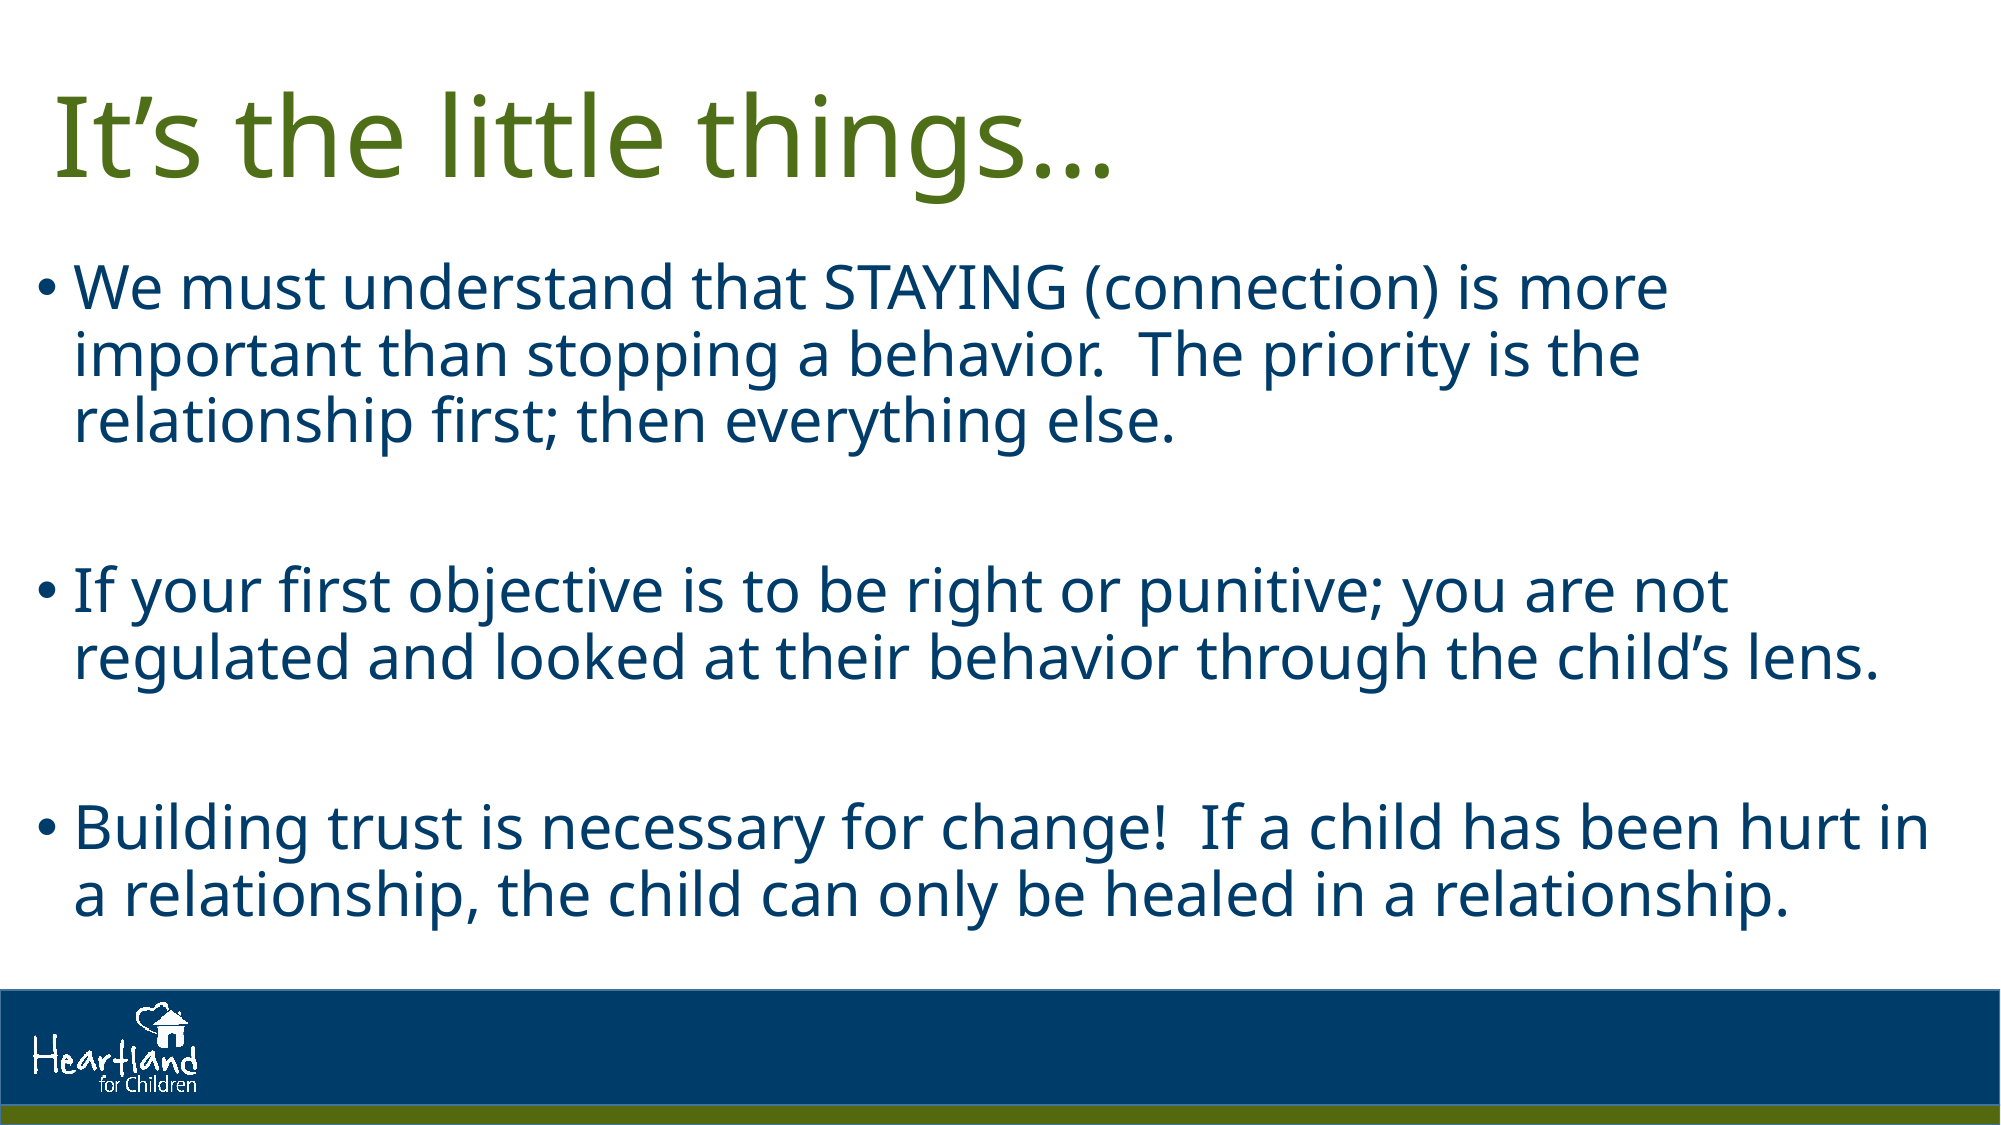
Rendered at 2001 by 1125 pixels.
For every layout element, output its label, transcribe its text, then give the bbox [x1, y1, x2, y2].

picture [13, 936, 216, 1125]
list We must understand that STAYING (connection) is more important than stopping a behavior. The priority is the relationship first; then everything else. If your first objective is to be right or punitive; you are not regulated and looked at their behavior through the child’s lens. Building trust is necessary for change! If a child has been hurt in a relationship, the child can only be healed in a relationship. [21, 249, 1972, 996]
title It’s the little things… [38, 32, 1764, 249]
